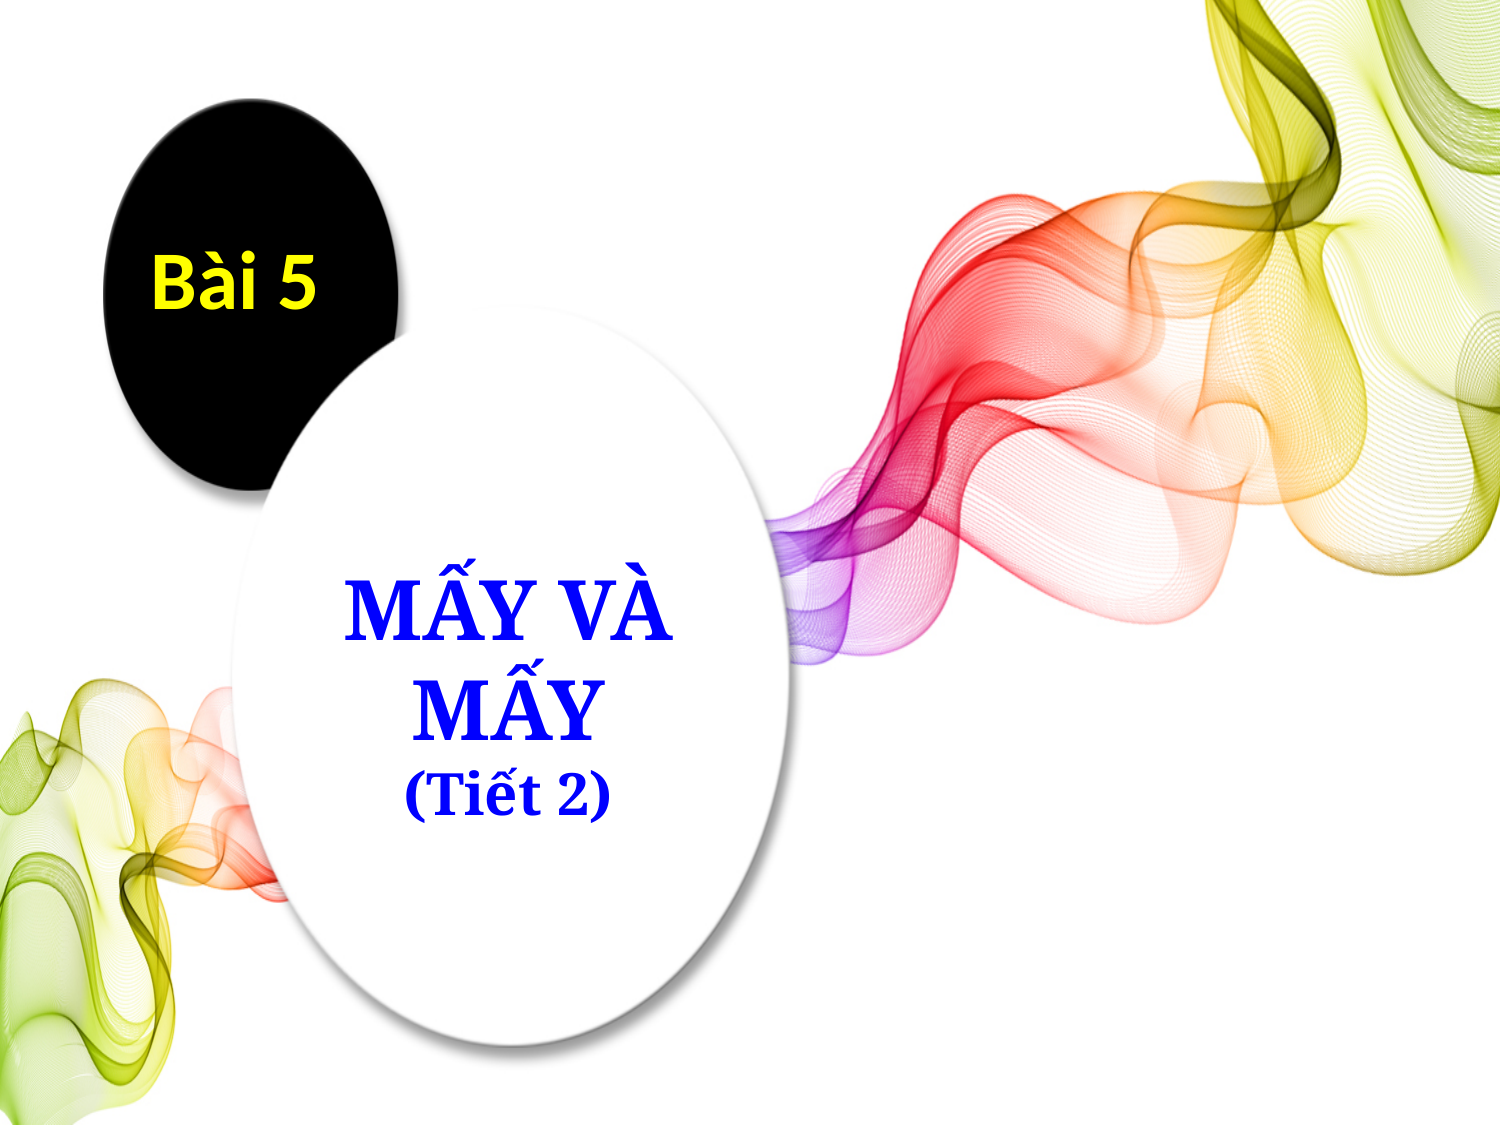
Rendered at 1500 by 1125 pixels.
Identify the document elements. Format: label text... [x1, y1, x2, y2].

picture [0, 0, 1500, 1125]
text_box MẤY VÀ MẤY (Tiết 2) [231, 549, 785, 835]
text_box Bài 5 [135, 218, 443, 334]
